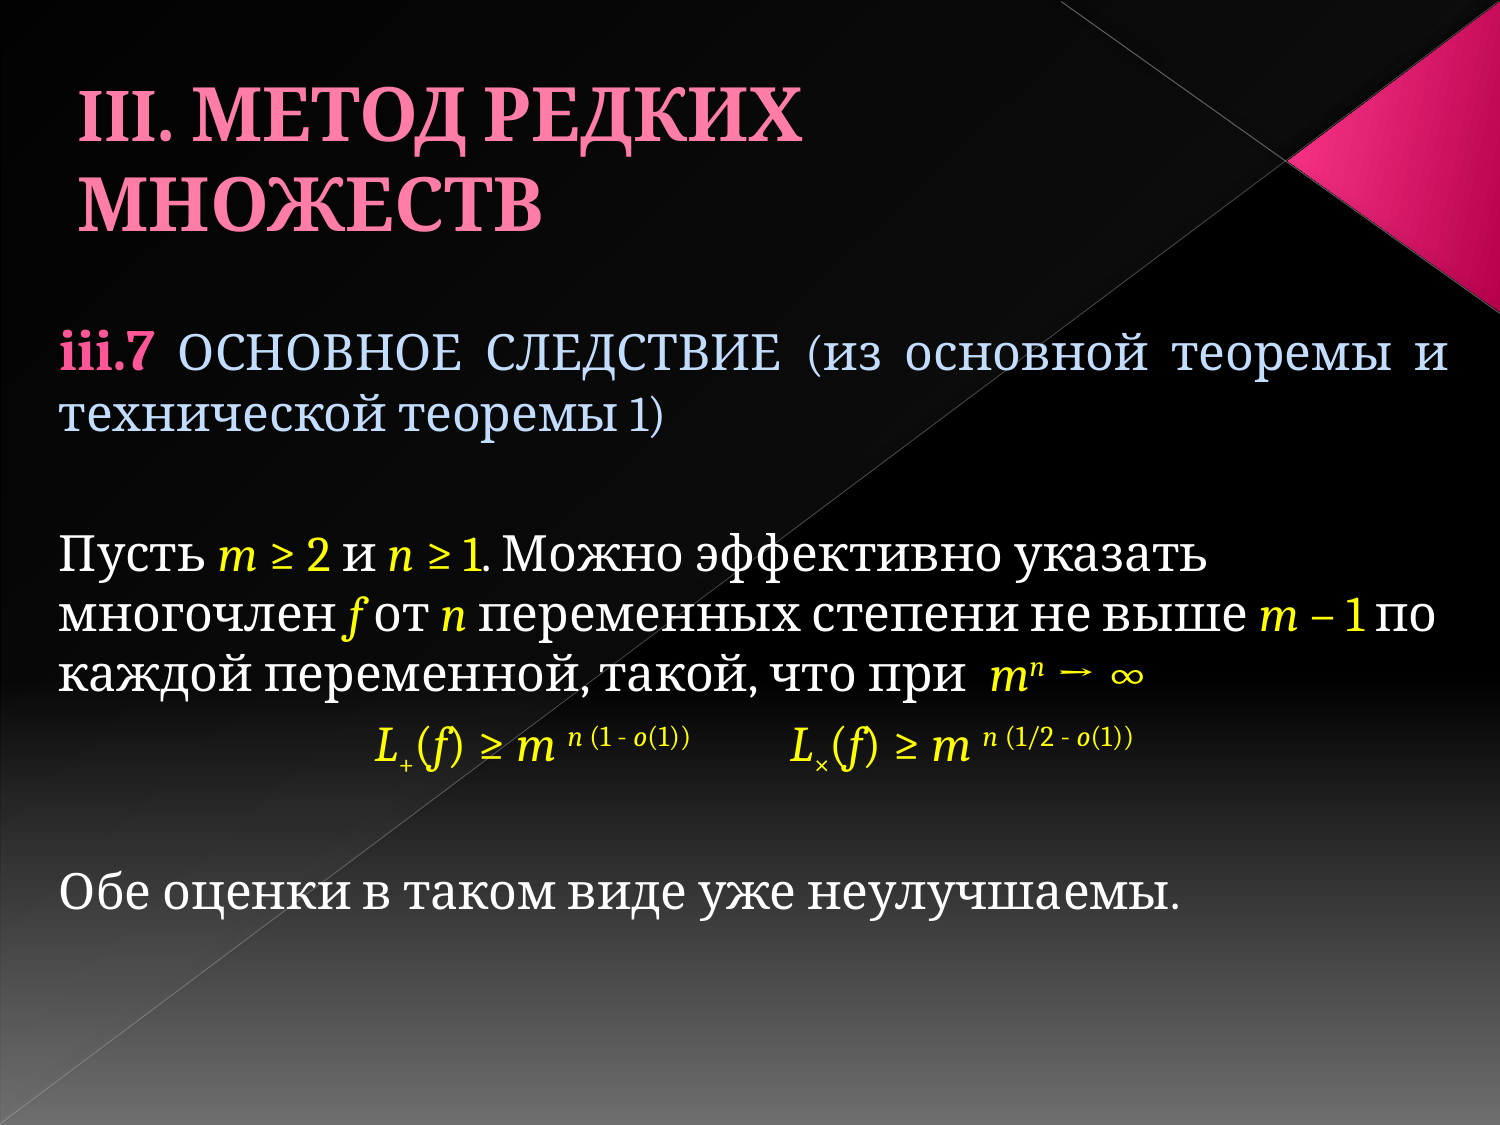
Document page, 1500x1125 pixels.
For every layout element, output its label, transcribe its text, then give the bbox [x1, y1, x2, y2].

title III. МЕТОД РЕДКИХ МНОЖЕСТВ [62, 44, 1250, 222]
list iii.7 ОСНОВНОЕ СЛЕДСТВИЕ (из основной теоремы и технической теоремы 1) Пусть m ≥ 2 и n ≥ 1. Можно эффективно указать многочлен f от n переменных степени не выше m – 1 по каждой переменной, такой, что при mn → ∞ L+(f) ≥ m n (1 - o(1)) L×(f) ≥ m n (1/2 - o(1)) Обе оценки в таком виде уже неулучшаемы. [34, 222, 1466, 1102]
